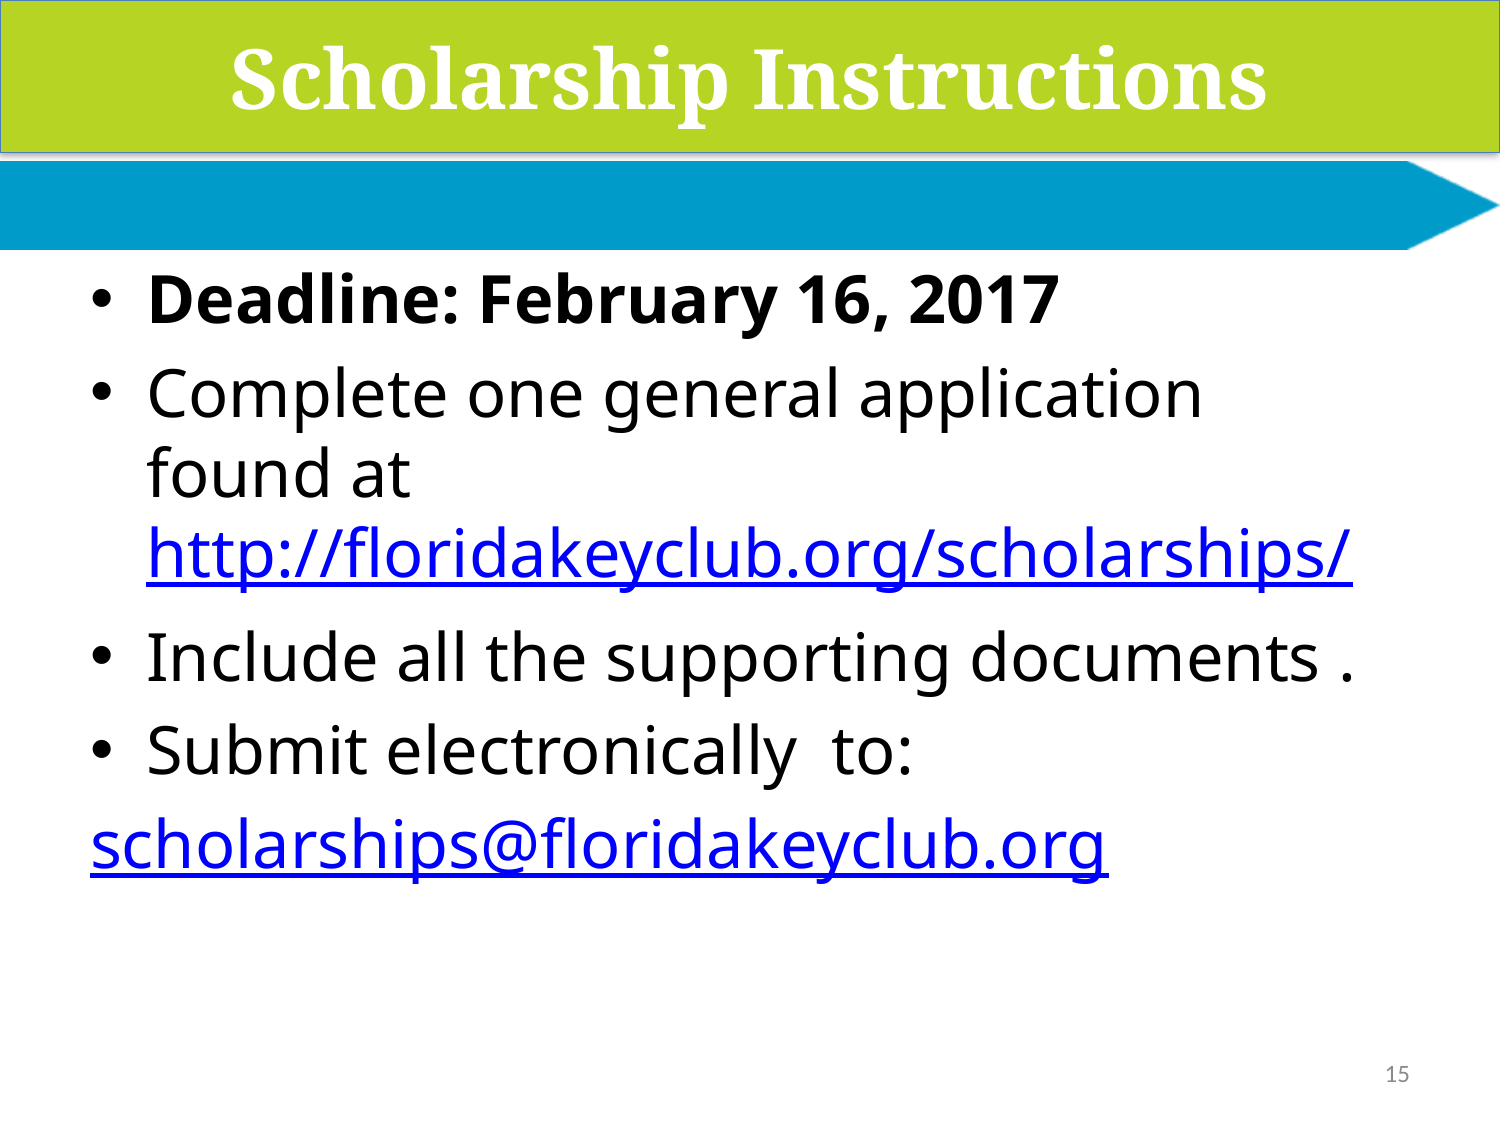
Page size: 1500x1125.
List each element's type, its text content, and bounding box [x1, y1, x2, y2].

list Deadline: February 16, 2017 Complete one general application found at http://floridakeyclub.org/scholarships/ Include all the supporting documents . Submit electronically to: scholarships@floridakeyclub.org [75, 258, 1413, 905]
slide_number 15 [1074, 1042, 1425, 1103]
picture [1408, 161, 1500, 250]
text_box Scholarship Instructions [0, 0, 1500, 153]
